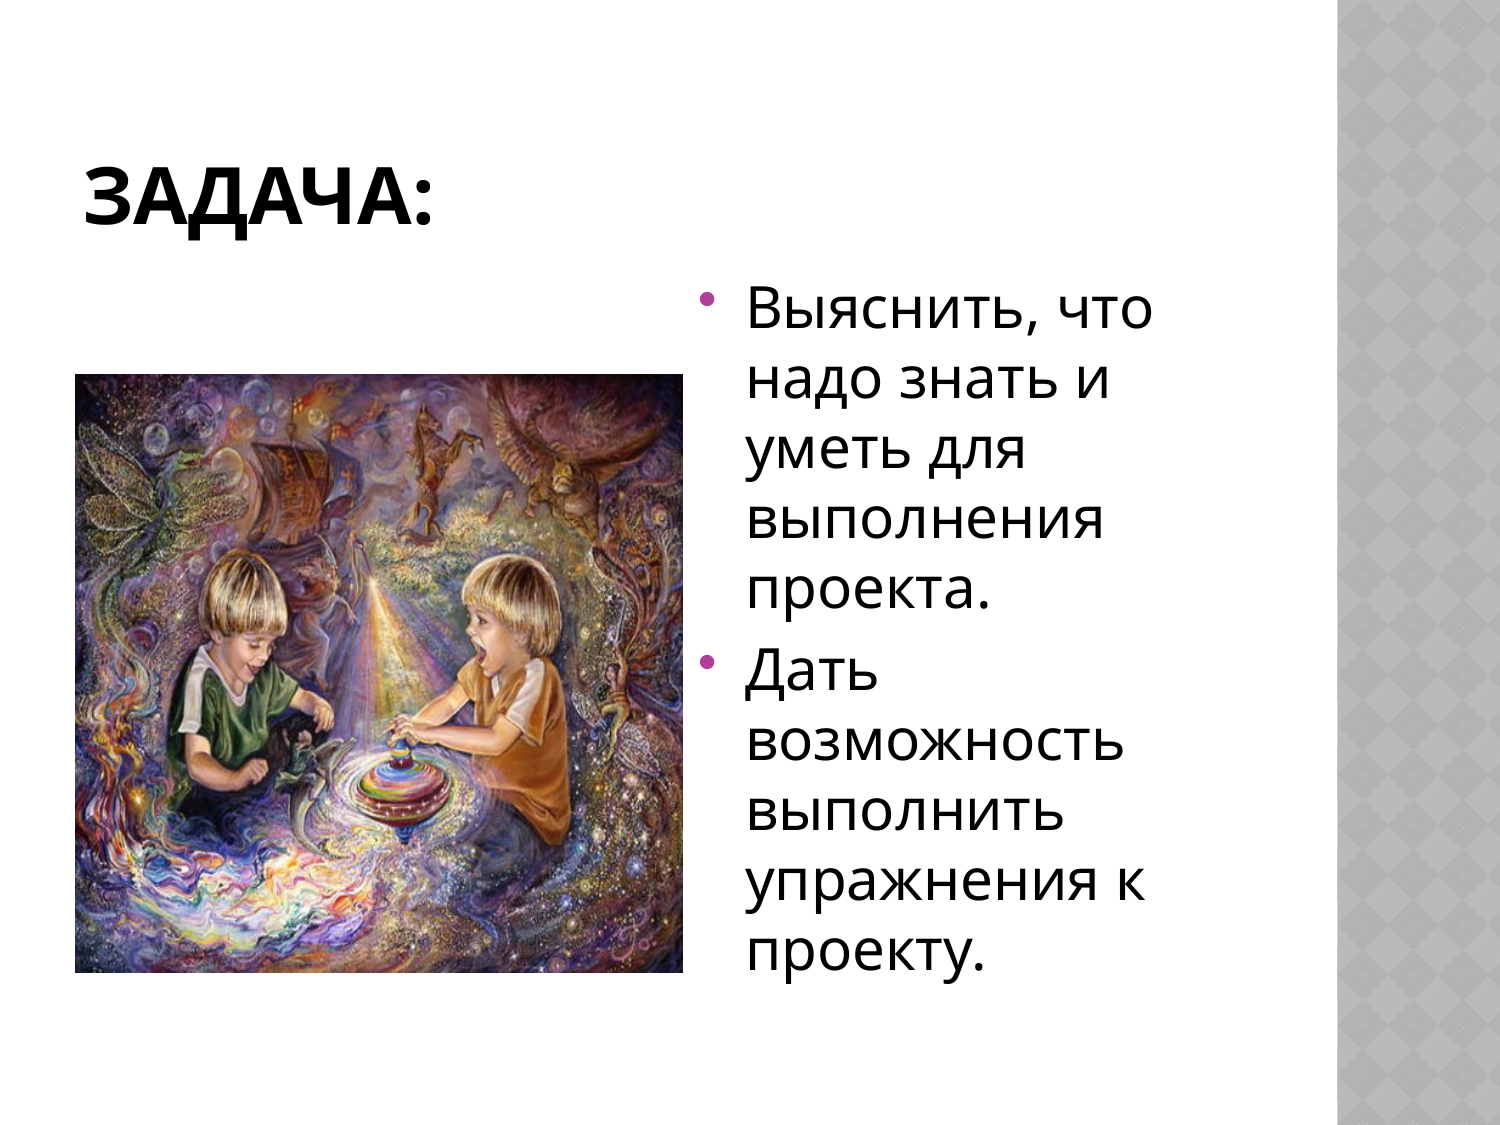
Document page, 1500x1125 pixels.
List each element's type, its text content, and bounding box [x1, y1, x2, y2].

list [74, 374, 683, 973]
title Задача: [75, 52, 1263, 240]
list Выяснить, что надо знать и уметь для выполнения проекта. Дать возможность выполнить упражнения к проекту. [685, 262, 1263, 1005]
